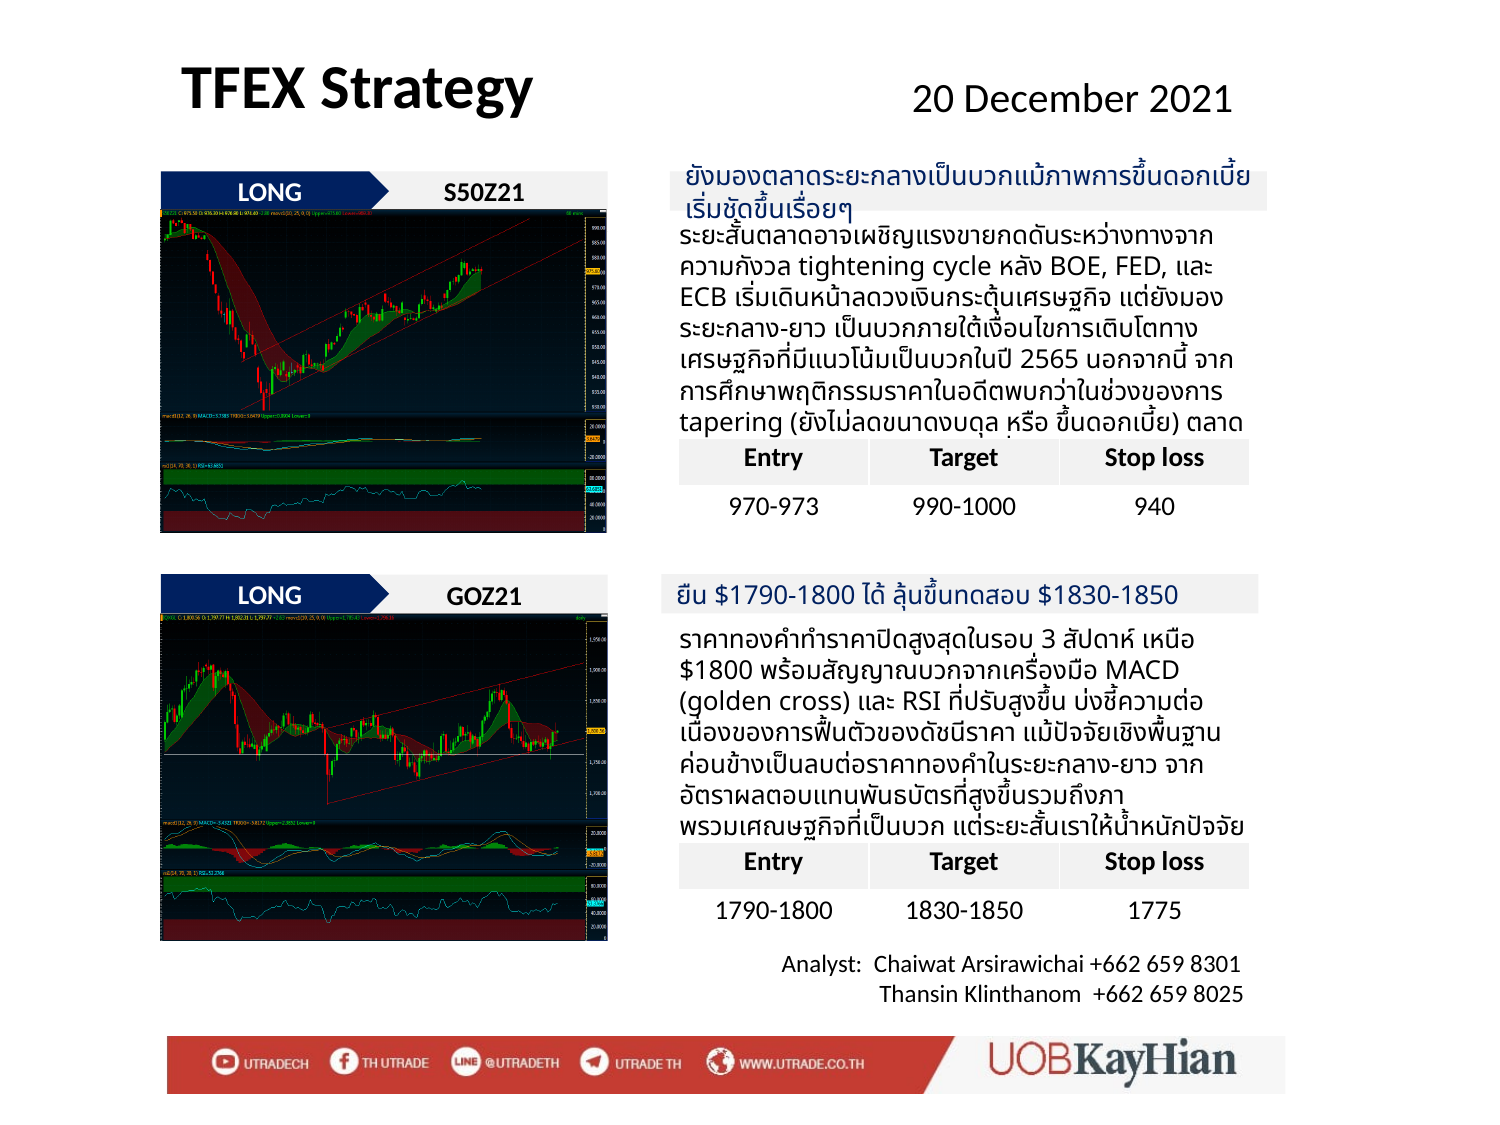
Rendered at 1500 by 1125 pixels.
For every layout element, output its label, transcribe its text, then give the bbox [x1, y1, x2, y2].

text_box 20 December 2021 [887, 63, 1259, 129]
table_header Entry [679, 843, 868, 889]
table_cell 1790-1800 [679, 894, 868, 940]
picture [160, 613, 608, 941]
table_header Stop loss [1060, 439, 1249, 485]
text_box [160, 171, 608, 209]
table_cell 990-1000 [870, 490, 1059, 536]
table_cell 1830-1850 [870, 894, 1059, 940]
text_box ยืน $1790-1800 ได้ ลุ้นขึ้นทดสอบ $1830-1850 [660, 573, 1259, 614]
text_box TFEX Strategy [167, 38, 555, 129]
text_box ราคาทองคำทำราคาปิดสูงสุดในรอบ 3 สัปดาห์ เหนือ $1800 พร้อมสัญญาณบวกจากเครื่องมือ MACD (golden cross) และ RSI ที่ปรับสูงขึ้น บ่งชี้ความต่อเนื่องของการฟื้นตัวของดัชนีราคา แม้ปัจจัยเชิงพื้นฐานค่อนข้างเป็นลบต่อราคาทองคำในระยะกลาง-ยาว จากอัตราผลตอบแทนพันธบัตรที่สูงขึ้นรวมถึงภาพรวมเศณษฐกิจที่เป็นบวก แต่ระยะสั้นเราให้น้ำหนักปัจจัยเชิงเทคนิคมากกว่า คงคำแนะนำ Long โดยมองเป้าหมายการทำกำไรอยู่ที่ $1830-1850 [664, 614, 1271, 911]
text_box ระยะสั้นตลาดอาจเผชิญแรงขายกดดันระหว่างทางจากความกังวล tightening cycle หลัง BOE, FED, และ ECB เริ่มเดินหน้าลดวงเงินกระตุ้นเศรษฐกิจ แต่ยังมองระยะกลาง-ยาว เป็นบวกภายใต้เงื่อนไขการเติบโตทางเศรษฐกิจที่มีแนวโน้มเป็นบวกในปี 2565 นอกจากนี้ จากการศึกษาพฤติกรรมราคาในอดีตพบกว่าในช่วงของการ tapering (ยังไม่ลดขนาดงบดุล หรือ ขึ้นดอกเบี้ย) ตลาดหุ้นมักจะยังให้อัตราผลตอบแทนที่เป็นบวก คาดหวังการปรับขึ้นทดสอบ 990-1000 จุด ในระยะสั้น และ 1020-1030 จุดในระยะกลาง-ยาว [664, 210, 1267, 538]
table_header Target [870, 843, 1059, 889]
text_box LONG [159, 573, 391, 615]
text_box ยังมองตลาดระยะกลางเป็นบวกแม้ภาพการขึ้นดอกเบี้ยเริ่มชัดขึ้นเรื่อยๆ [669, 170, 1268, 212]
text_box GOZ21 [372, 574, 609, 615]
text_box [160, 296, 609, 574]
picture [166, 1036, 1286, 1095]
table_header Stop loss [1060, 843, 1249, 889]
table_header Entry [679, 439, 868, 485]
table_cell 970-973 [679, 490, 868, 536]
picture [160, 209, 608, 533]
table_cell 1775 [1060, 894, 1249, 940]
table_header Target [870, 439, 1059, 485]
table_cell 940 [1060, 490, 1249, 536]
text_box Analyst: Chaiwat Arsirawichai +662 659 8301 Thansin Klinthanom +662 659 8025 [766, 940, 1286, 1016]
